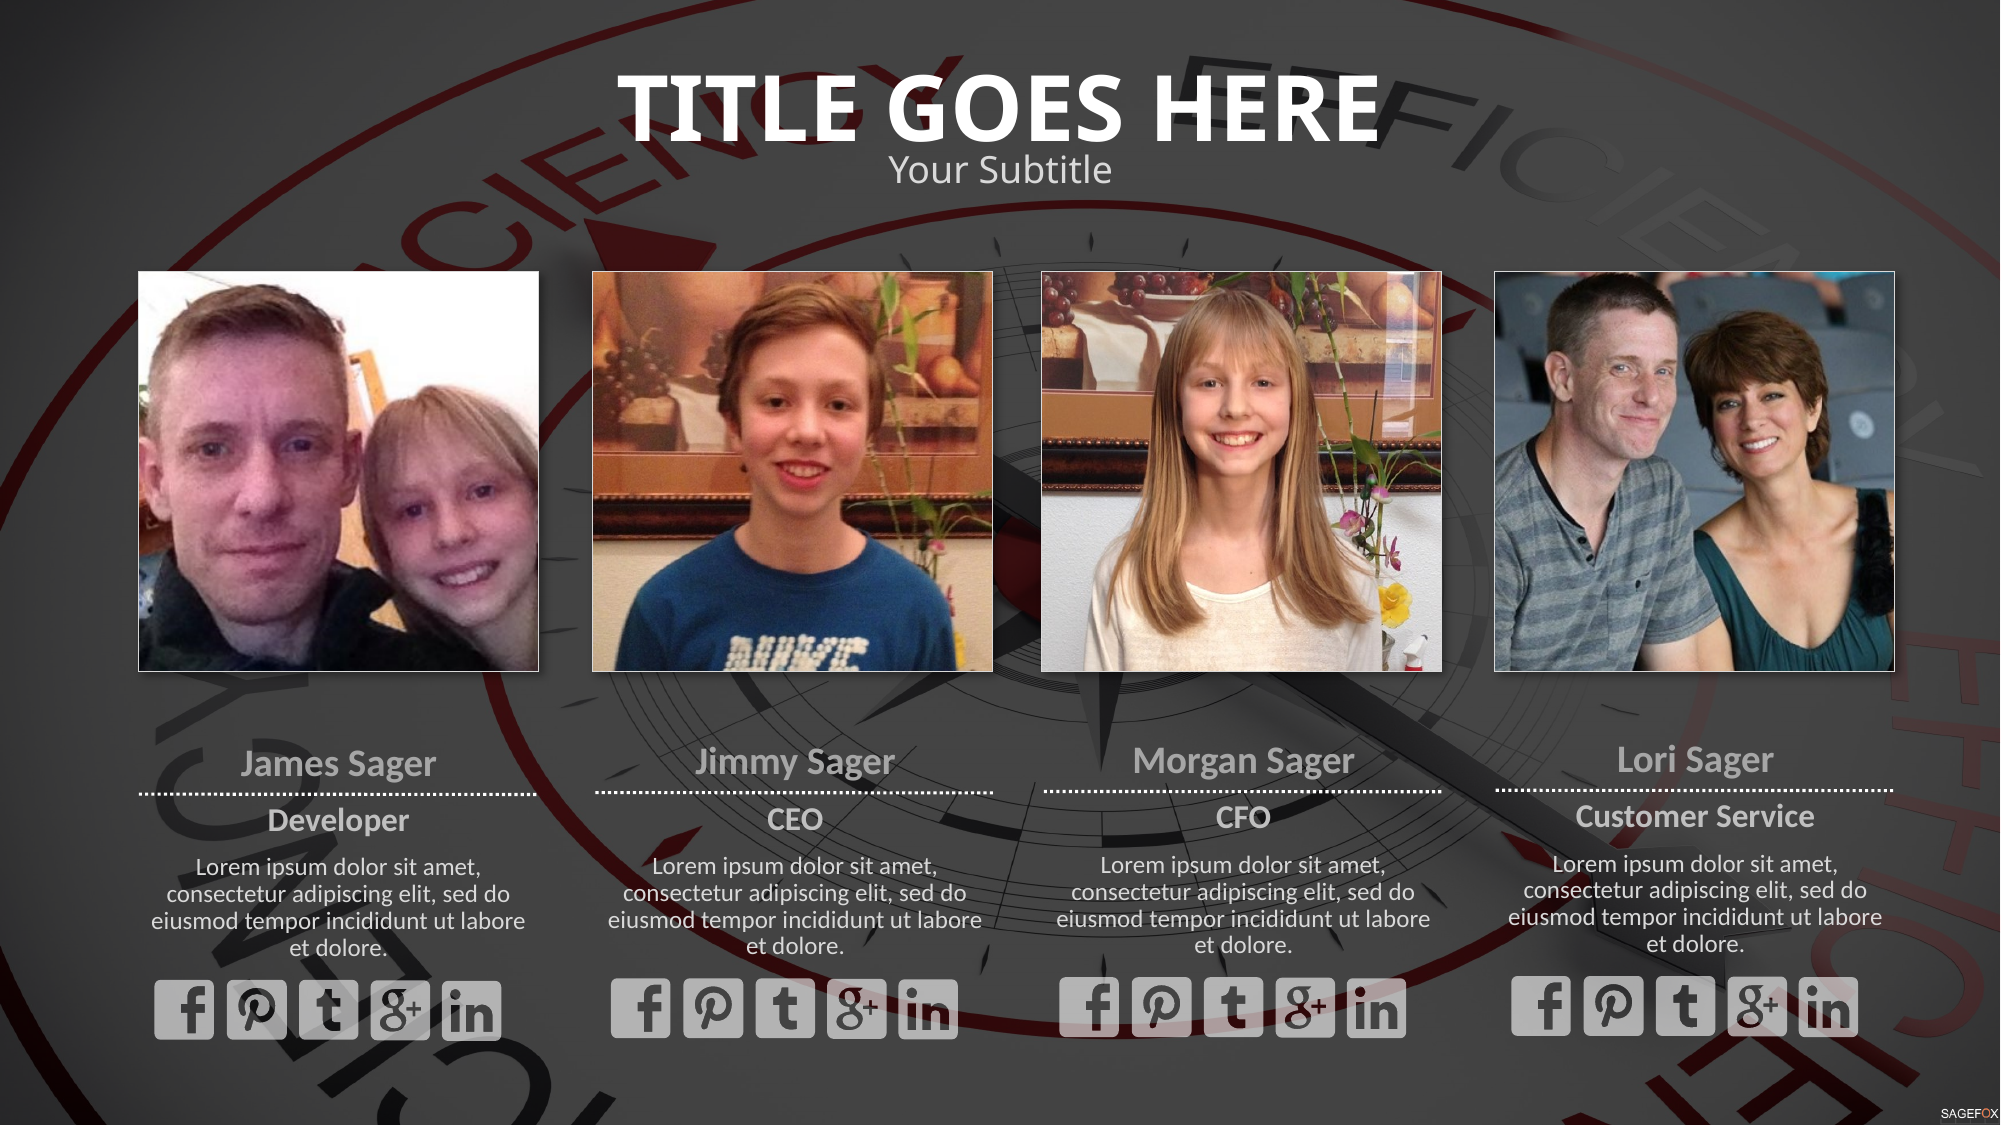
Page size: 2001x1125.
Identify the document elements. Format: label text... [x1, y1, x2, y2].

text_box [548, 42, 1452, 199]
text_box CEO [620, 798, 971, 841]
text_box [138, 270, 540, 672]
picture [0, 0, 2001, 1125]
text_box Morgan Sager [1068, 739, 1419, 782]
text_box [1059, 977, 1407, 1039]
text_box Lorem ipsum dolor sit amet, consectetur adipiscing elit, sed do eiusmod tempor incididunt ut labore et dolore. [1043, 851, 1444, 965]
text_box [154, 979, 502, 1041]
text_box Developer [163, 799, 514, 842]
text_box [610, 978, 958, 1040]
text_box James Sager [163, 742, 514, 785]
text_box Customer Service [1520, 796, 1871, 839]
text_box Lorem ipsum dolor sit amet, consectetur adipiscing elit, sed do eiusmod tempor incididunt ut labore et dolore. [138, 854, 539, 968]
text_box CFO [1068, 797, 1419, 840]
text_box Jimmy Sager [620, 740, 971, 784]
text_box [1494, 271, 1896, 673]
text_box Lori Sager [1520, 738, 1871, 781]
text_box [1040, 270, 1442, 672]
text_box Lorem ipsum dolor sit amet, consectetur adipiscing elit, sed do eiusmod tempor incididunt ut labore et dolore. [1495, 850, 1896, 964]
text_box Lorem ipsum dolor sit amet, consectetur adipiscing elit, sed do eiusmod tempor incididunt ut labore et dolore. [595, 852, 996, 966]
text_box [1511, 976, 1859, 1038]
text_box [591, 270, 993, 672]
